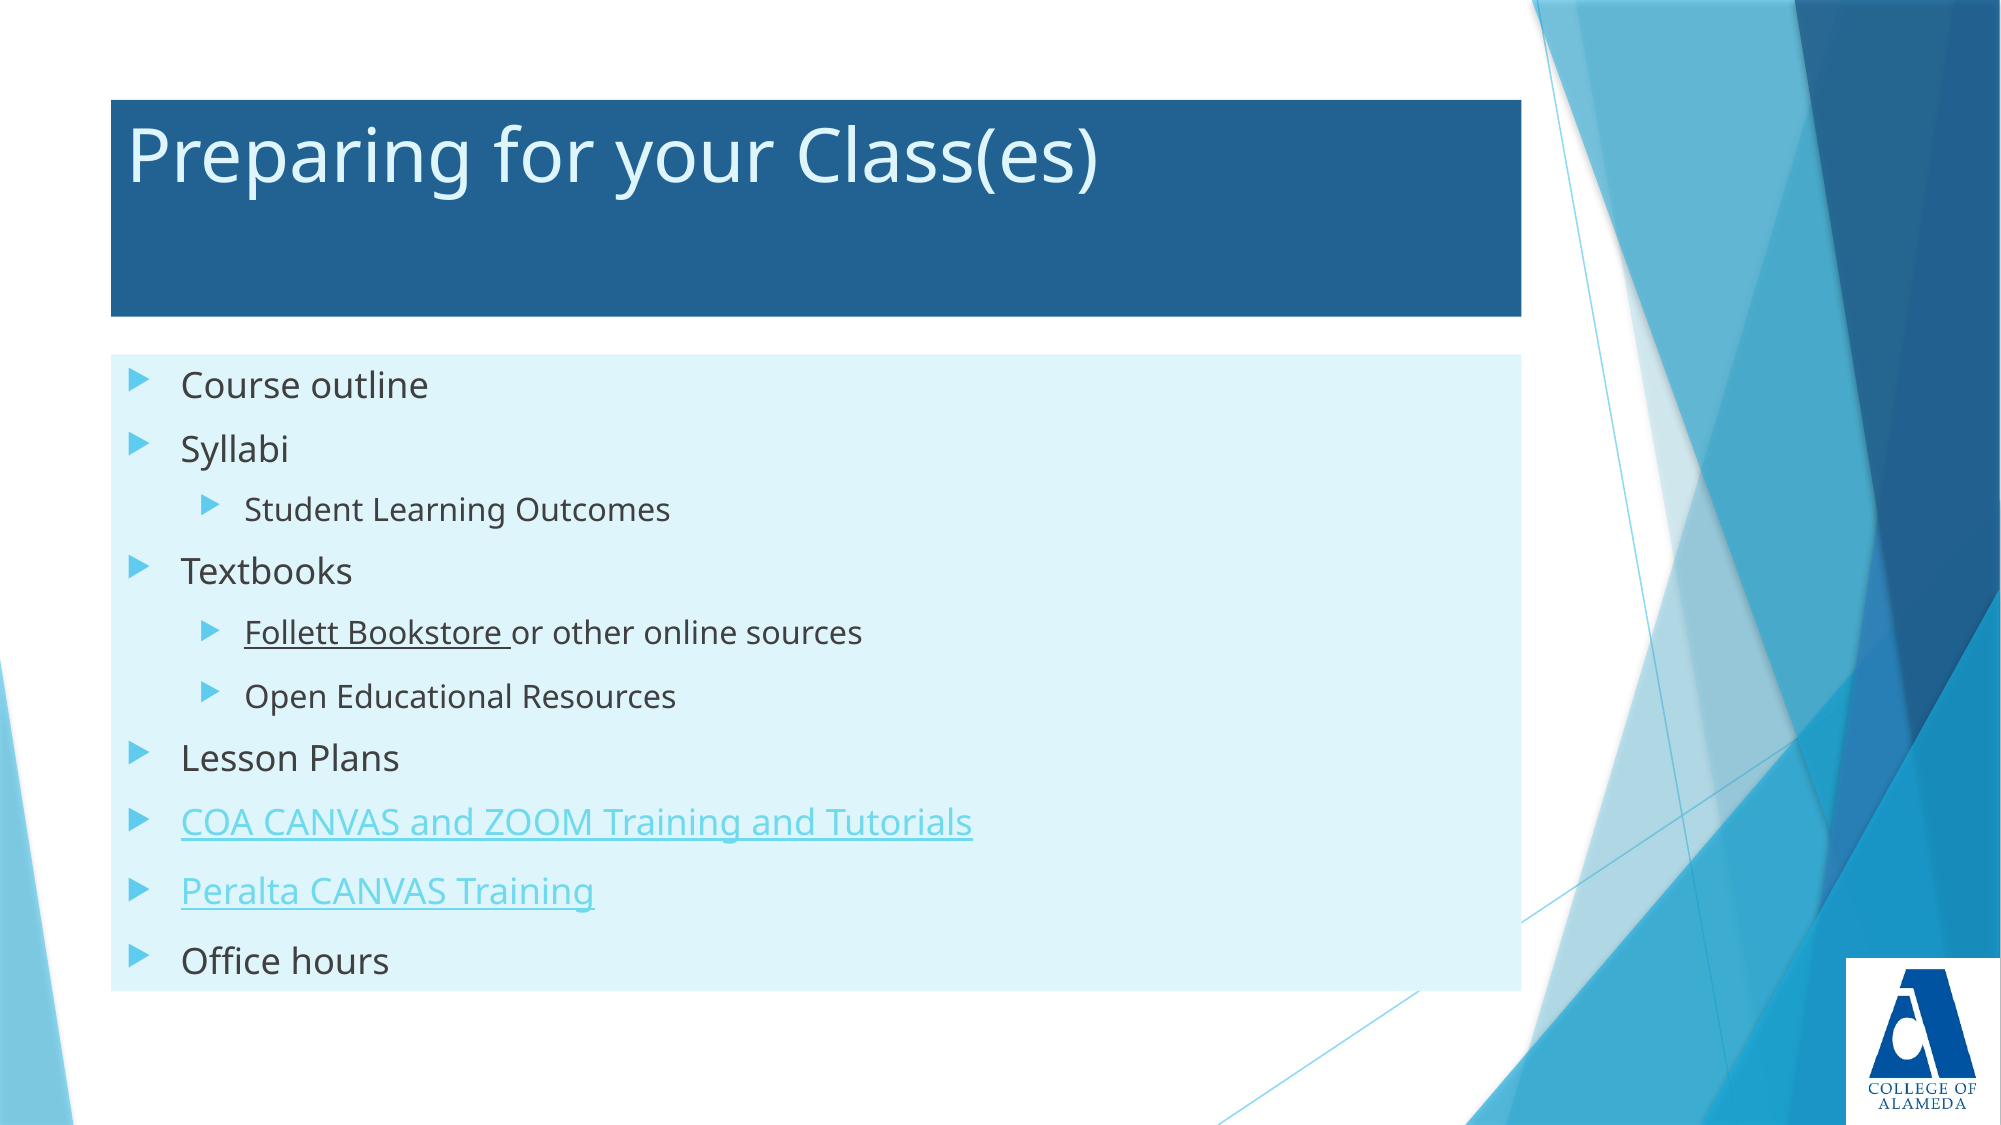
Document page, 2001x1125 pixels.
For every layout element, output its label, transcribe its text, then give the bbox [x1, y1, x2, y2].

title Preparing for your Class(es) [111, 99, 1522, 317]
picture [1845, 957, 2000, 1125]
list Course outline Syllabi Student Learning Outcomes Textbooks Follett Bookstore or other online sources Open Educational Resources Lesson Plans COA CANVAS and ZOOM Training and Tutorials Peralta CANVAS Training Office hours [111, 354, 1522, 992]
